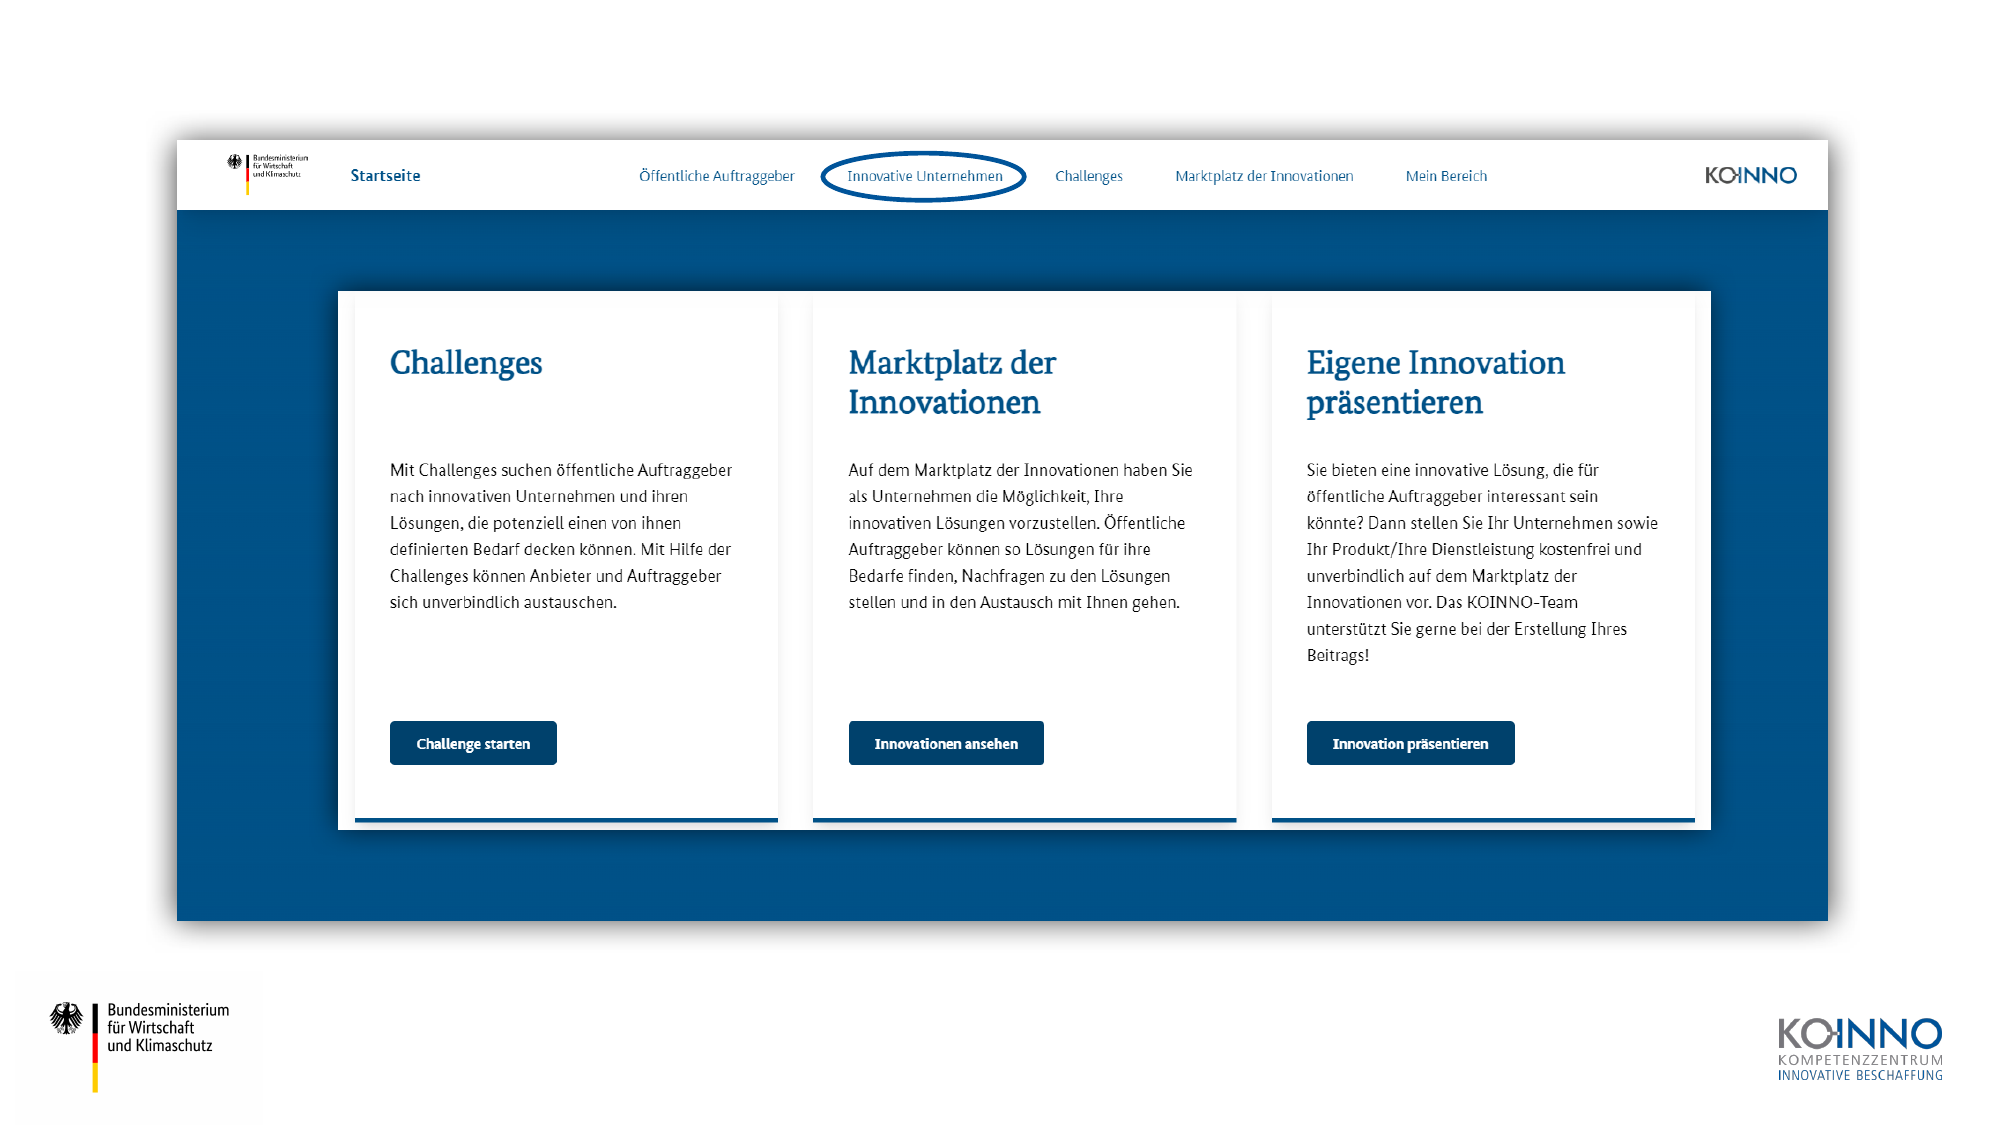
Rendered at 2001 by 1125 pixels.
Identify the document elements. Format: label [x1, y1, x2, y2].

picture [15, 971, 263, 1125]
picture [1779, 1017, 1942, 1080]
picture [177, 140, 1828, 921]
